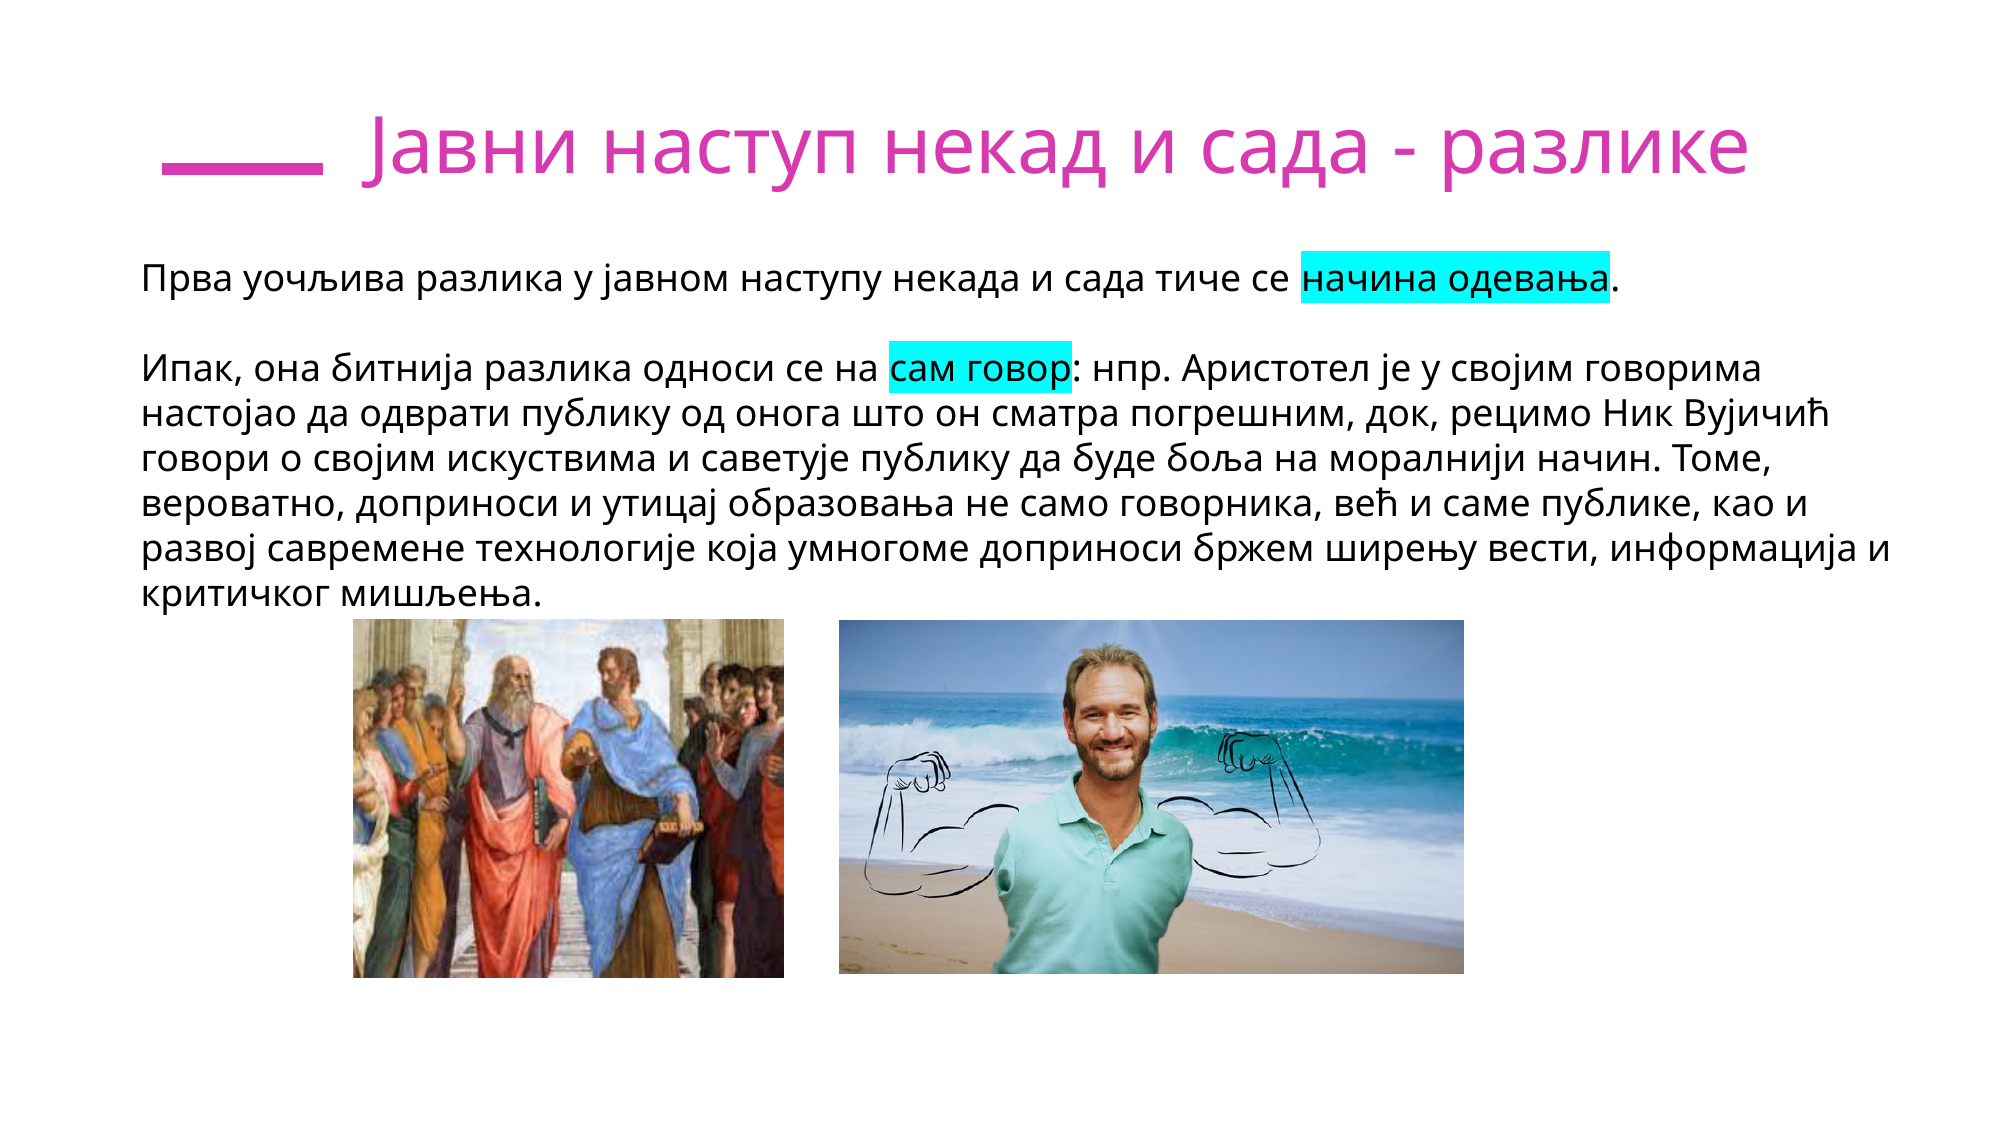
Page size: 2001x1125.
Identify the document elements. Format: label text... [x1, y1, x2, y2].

title Јавни наступ некад и сада - разлике [353, 86, 1783, 208]
picture [353, 619, 784, 978]
text_box Прва уочљива разлика у јавном наступу некада и сада тиче се начина одевања. Ипак, она битнија разлика односи се на сам говор: нпр. Аристотел је у својим говорима настојао да одврати публику од онога што он сматра погрешним, док, рецимо Ник Вујичић говори о својим искуствима и саветује публику да буде боља на моралнији начин. Томе, вероватно, доприноси и утицај образовања не само говорника, већ и саме публике, као и развој савремене технологије која умногоме доприноси бржем ширењу вести, информација и критичког мишљења. [125, 246, 1926, 622]
picture [839, 620, 1464, 974]
